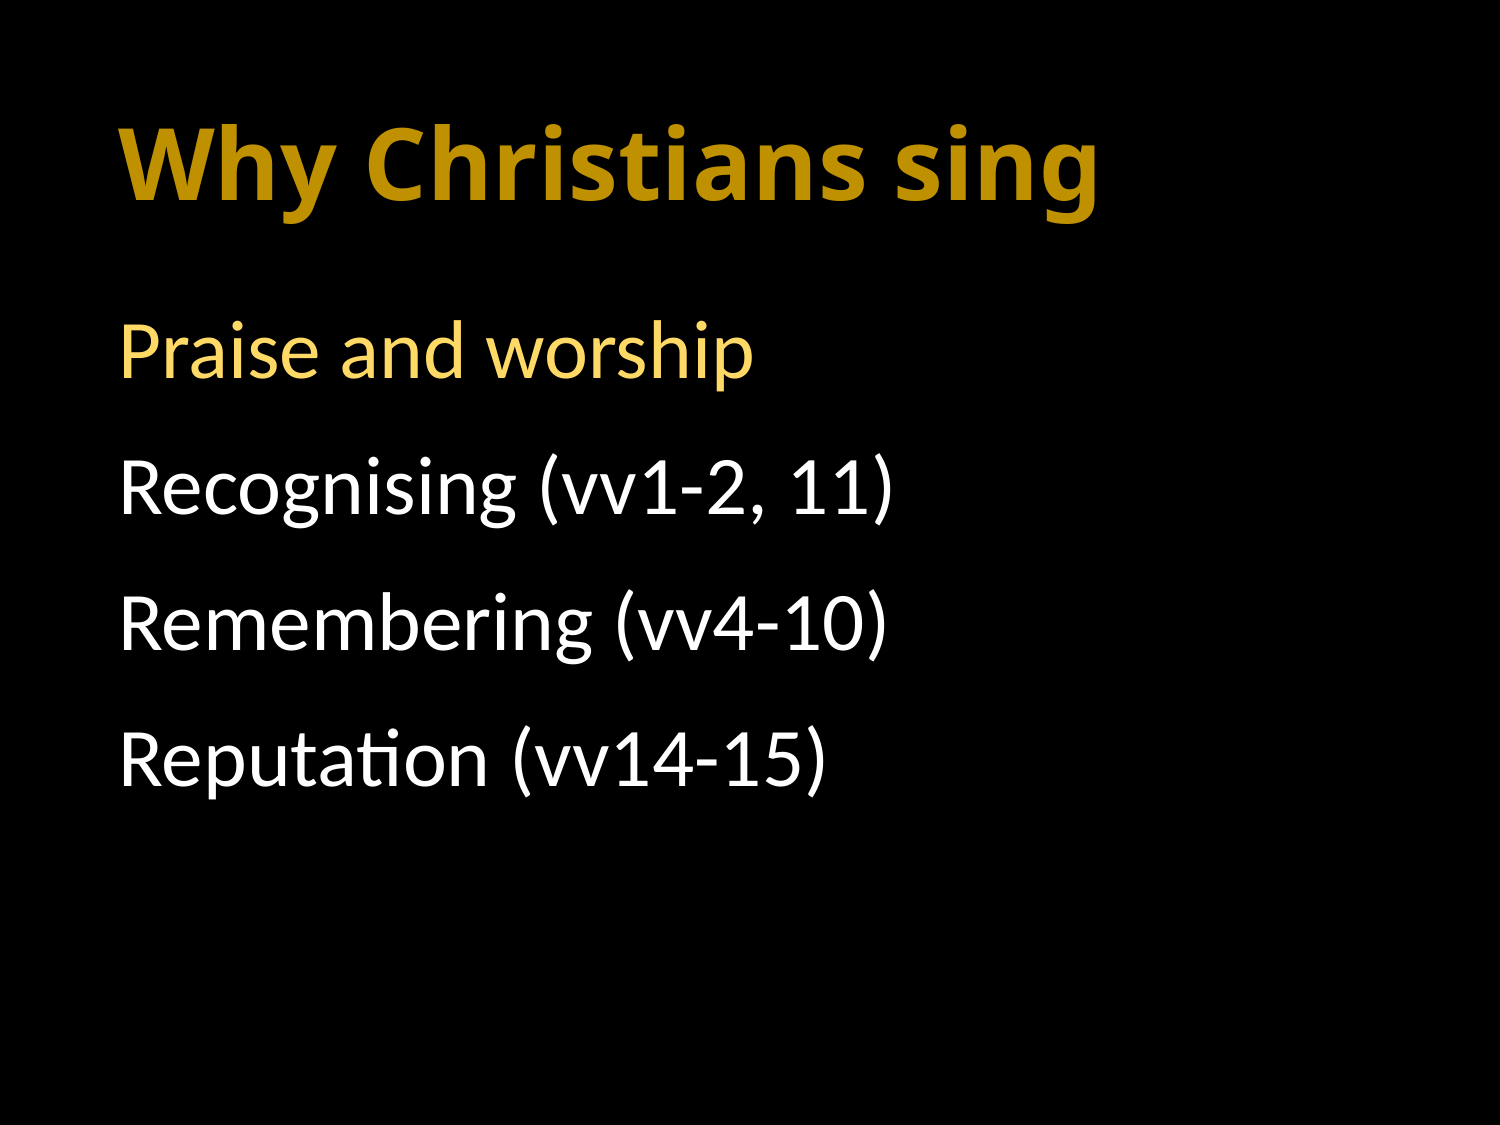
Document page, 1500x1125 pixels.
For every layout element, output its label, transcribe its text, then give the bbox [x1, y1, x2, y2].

title Why Christians sing [103, 59, 1397, 278]
list Praise and worship Recognising (vv1-2, 11) Remembering (vv4-10) Reputation (vv14-15) [103, 299, 1397, 1014]
